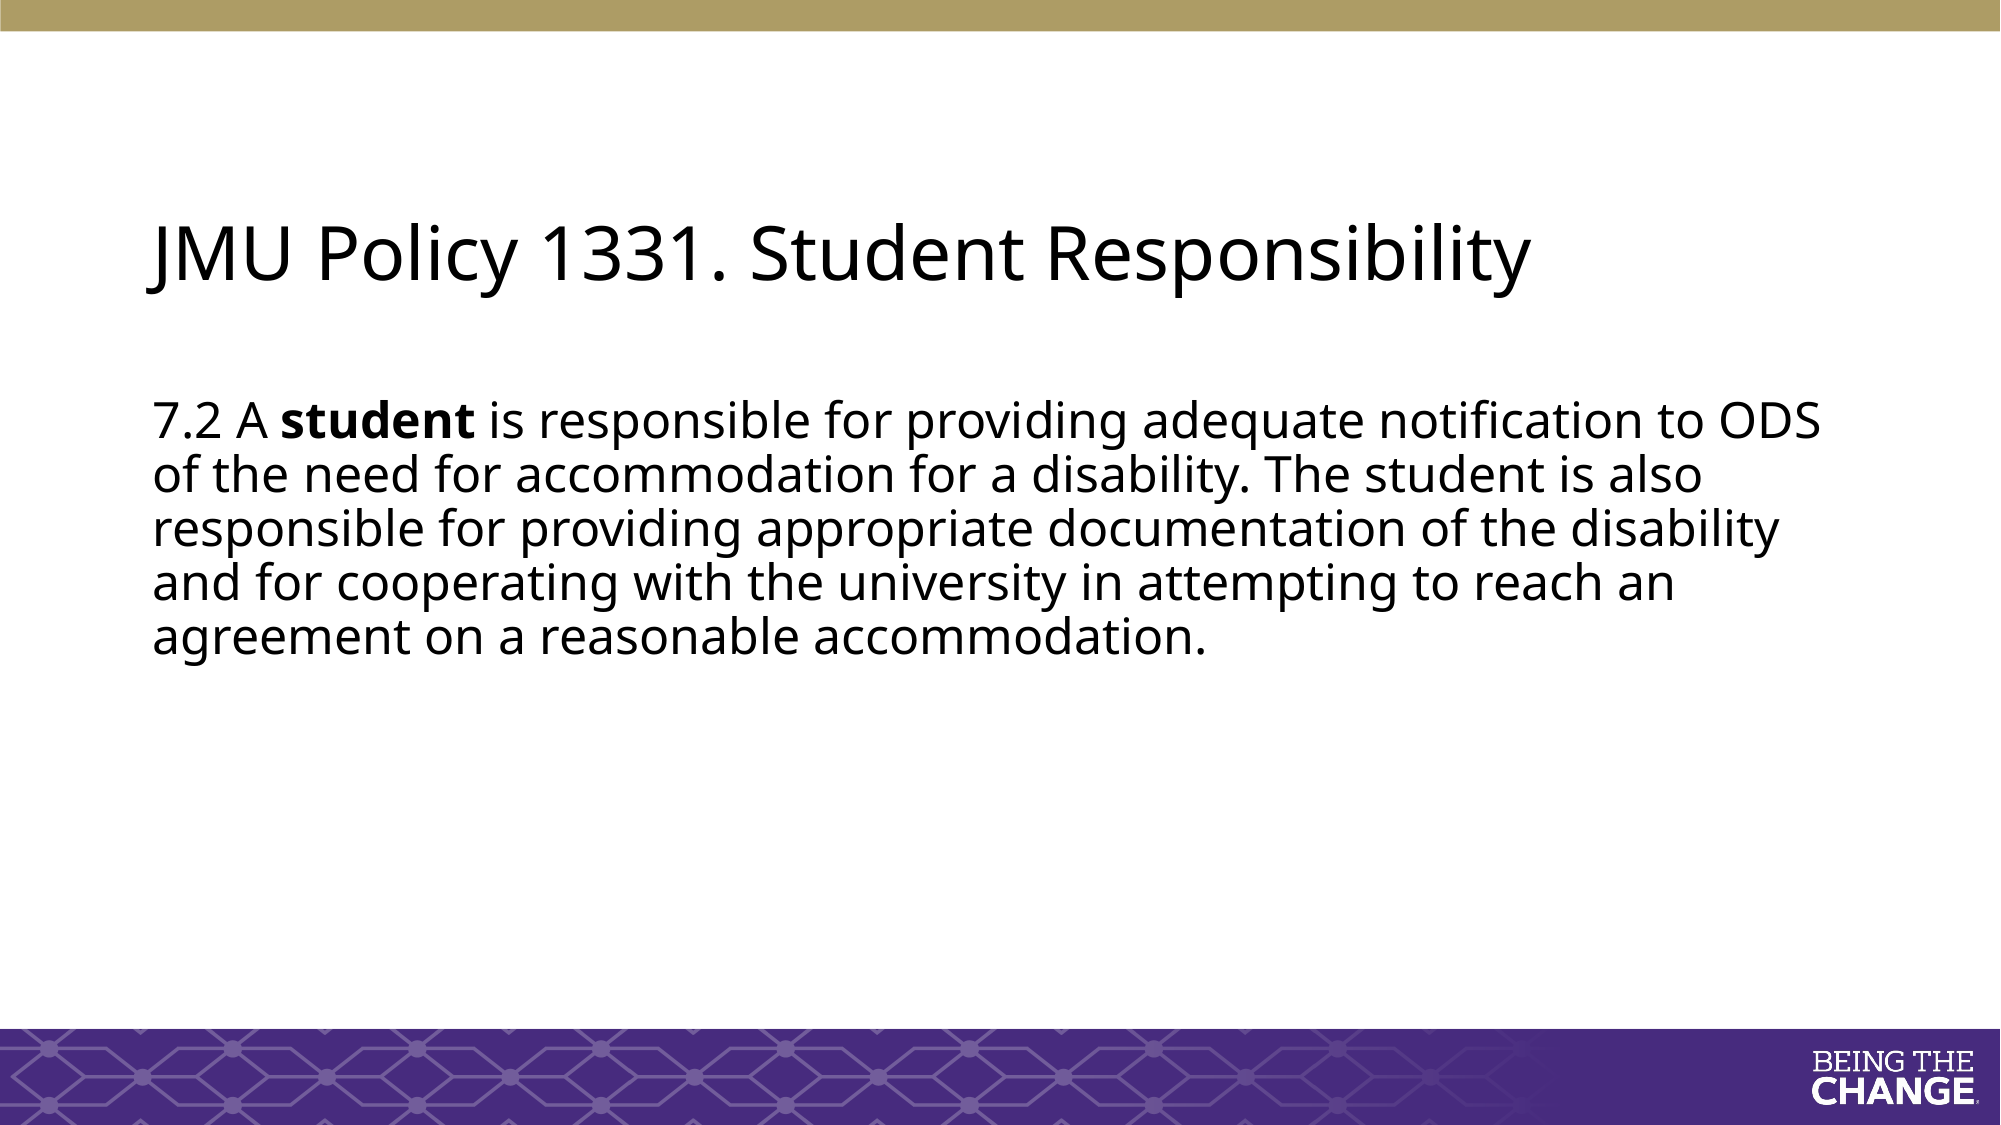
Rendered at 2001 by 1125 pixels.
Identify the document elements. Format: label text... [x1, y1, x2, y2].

text_box 7.2 A student is responsible for providing adequate notification to ODS of the need for accommodation for a disability. The student is also responsible for providing appropriate documentation of the disability and for cooperating with the university in attempting to reach an agreement on a reasonable accommodation. [137, 387, 1863, 1015]
picture [0, 495, 2000, 1125]
text_box JMU Policy 1331. Student Responsibility [137, 147, 1863, 366]
